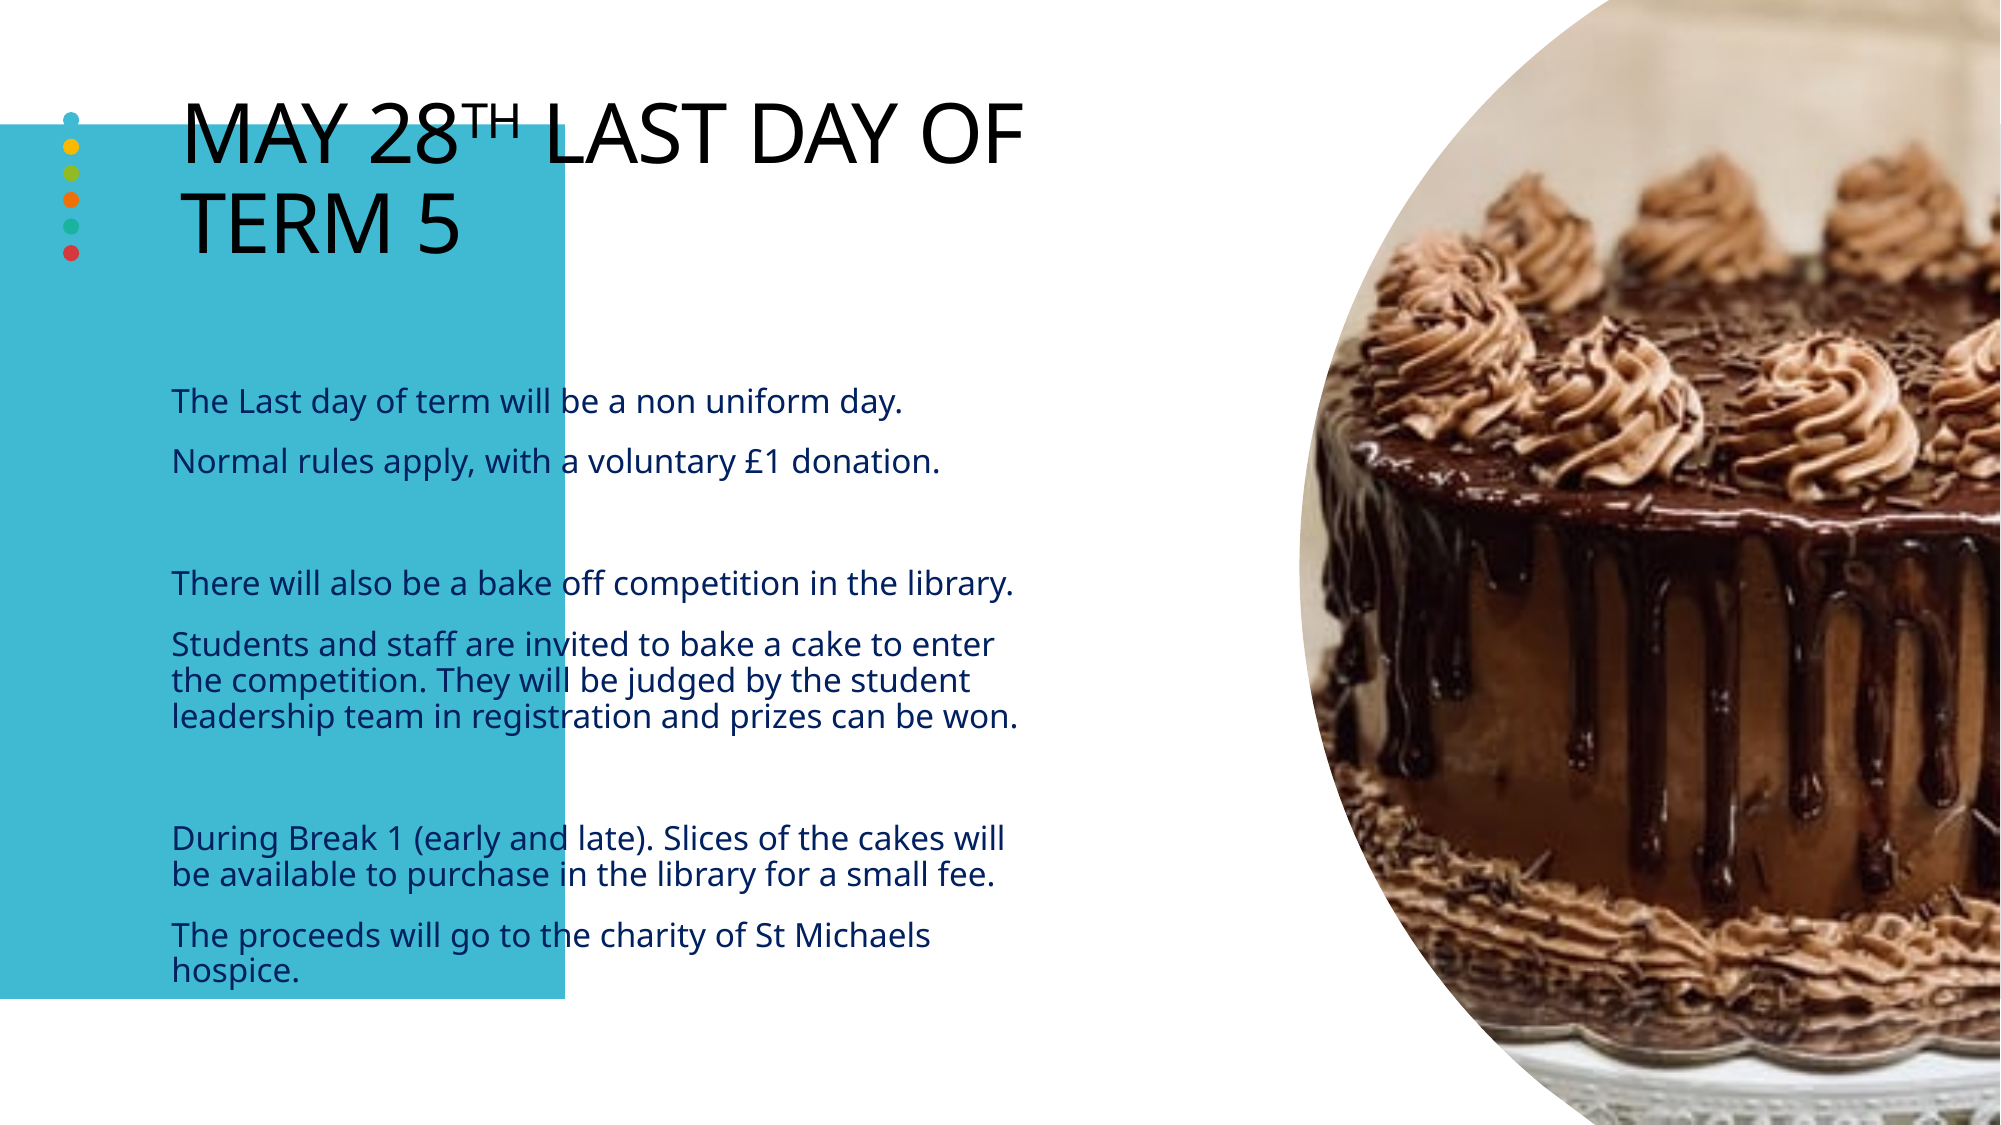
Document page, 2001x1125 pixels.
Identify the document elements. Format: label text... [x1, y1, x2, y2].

title May 28th Last day of term 5 [180, 69, 1124, 294]
picture [1299, 0, 2000, 1125]
list The Last day of term will be a non uniform day. Normal rules apply, with a voluntary £1 donation. There will also be a bake off competition in the library. Students and staff are invited to bake a cake to enter the competition. They will be judged by the student leadership team in registration and prizes can be won. During Break 1 (early and late). Slices of the cakes will be available to purchase in the library for a small fee. The proceeds will go to the charity of St Michaels hospice. [126, 376, 1070, 1039]
